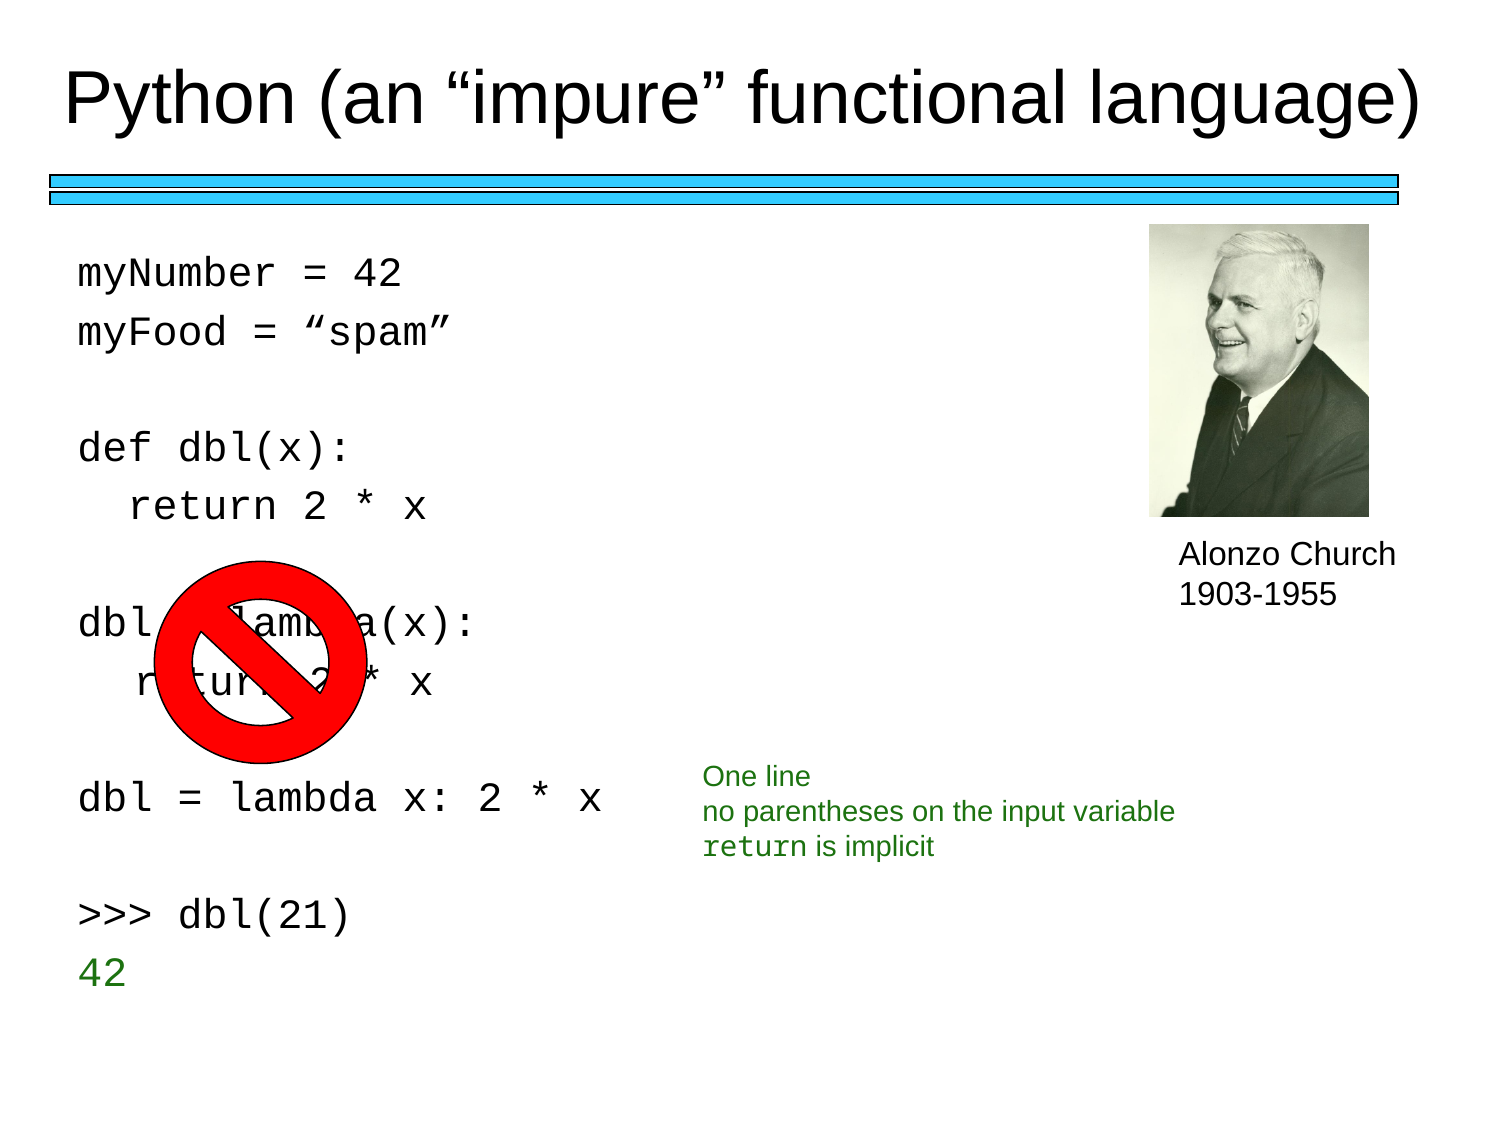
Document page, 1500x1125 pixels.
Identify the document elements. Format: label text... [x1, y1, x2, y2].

text_box Alonzo Church 1903-1955 [1163, 524, 1413, 620]
list myNumber = 42 myFood = “spam” def dbl(x): return 2 * x dbl = lambda(x): return 2 * x dbl = lambda x: 2 * x >>> dbl(21) 42 [62, 237, 1450, 625]
text_box One line no parentheses on the input variable return is implicit [687, 749, 1300, 870]
text_box [154, 561, 367, 764]
picture [1149, 224, 1369, 517]
title Python (an “impure” functional language) [24, 0, 1463, 188]
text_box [49, 174, 1399, 205]
